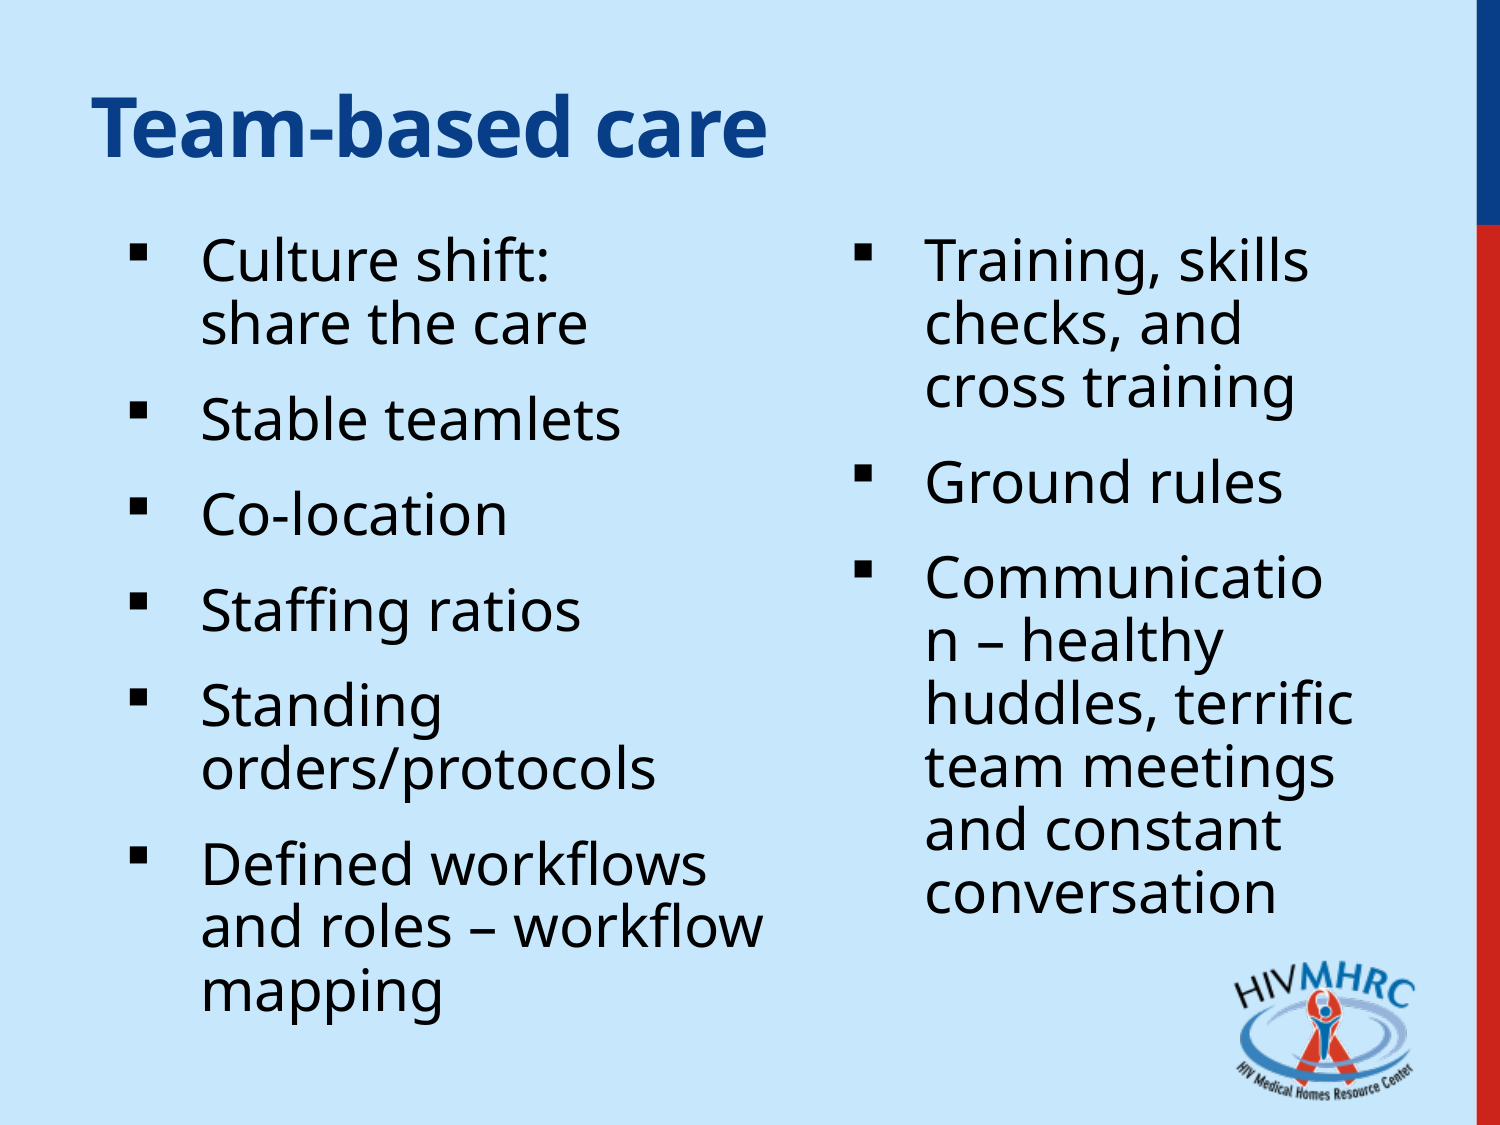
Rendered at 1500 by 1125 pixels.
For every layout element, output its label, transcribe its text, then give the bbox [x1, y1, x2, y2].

list Culture shift: share the care Stable teamlets Co-location Staffing ratios Standing orders/protocols Defined workflows and roles – workflow mapping [109, 223, 808, 1002]
list Training, skills checks, and cross training Ground rules Communication – healthy huddles, terrific team meetings and constant conversation [834, 223, 1376, 1002]
title Team-based care [75, 24, 1025, 182]
picture [1228, 955, 1421, 1104]
